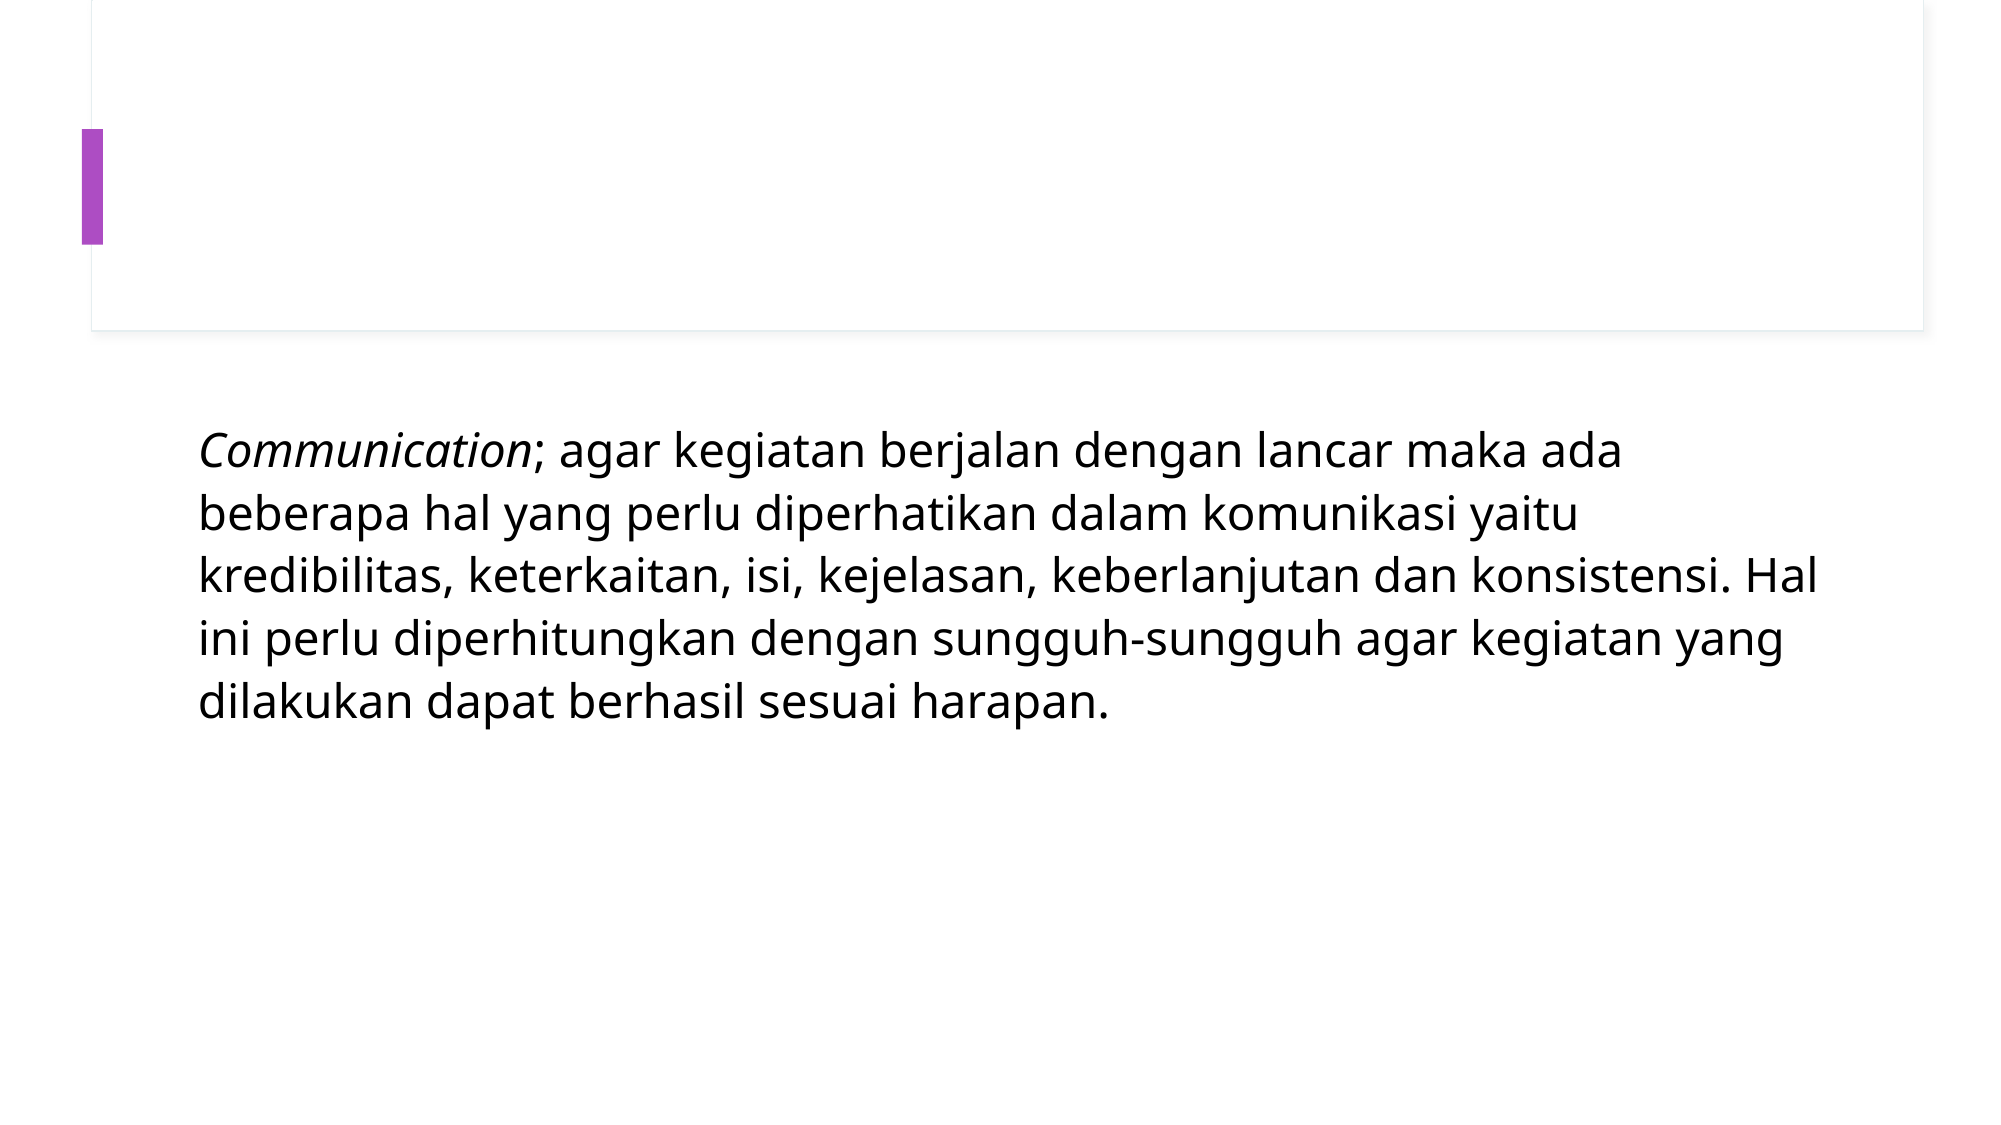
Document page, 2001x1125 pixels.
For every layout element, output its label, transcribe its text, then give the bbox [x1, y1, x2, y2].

list Communication; agar kegiatan berjalan dengan lancar maka ada beberapa hal yang perlu diperhatikan dalam komunikasi yaitu kredibilitas, keterkaitan, isi, kejelasan, keberlanjutan dan konsistensi. Hal ini perlu diperhitungkan dengan sungguh-sungguh agar kegiatan yang dilakukan dapat berhasil sesuai harapan. [183, 406, 1851, 1013]
